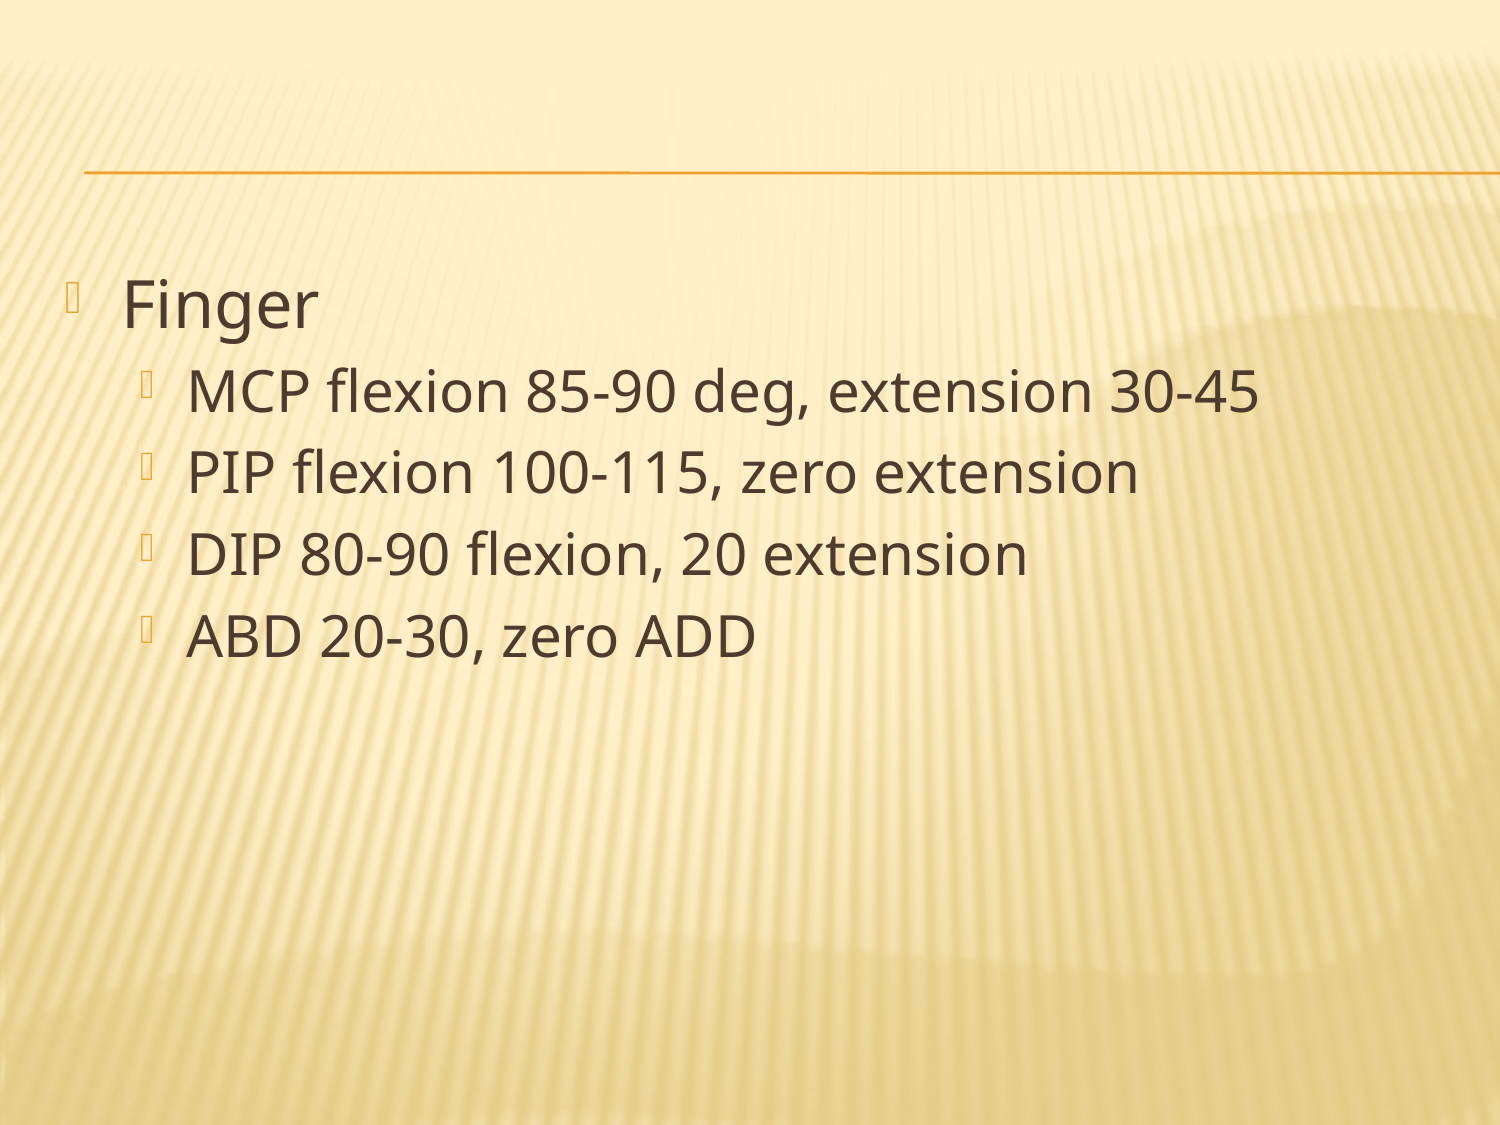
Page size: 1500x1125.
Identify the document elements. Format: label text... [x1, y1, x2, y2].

list Finger MCP flexion 85-90 deg, extension 30-45 PIP flexion 100-115, zero extension DIP 80-90 flexion, 20 extension ABD 20-30, zero ADD [50, 254, 1475, 998]
